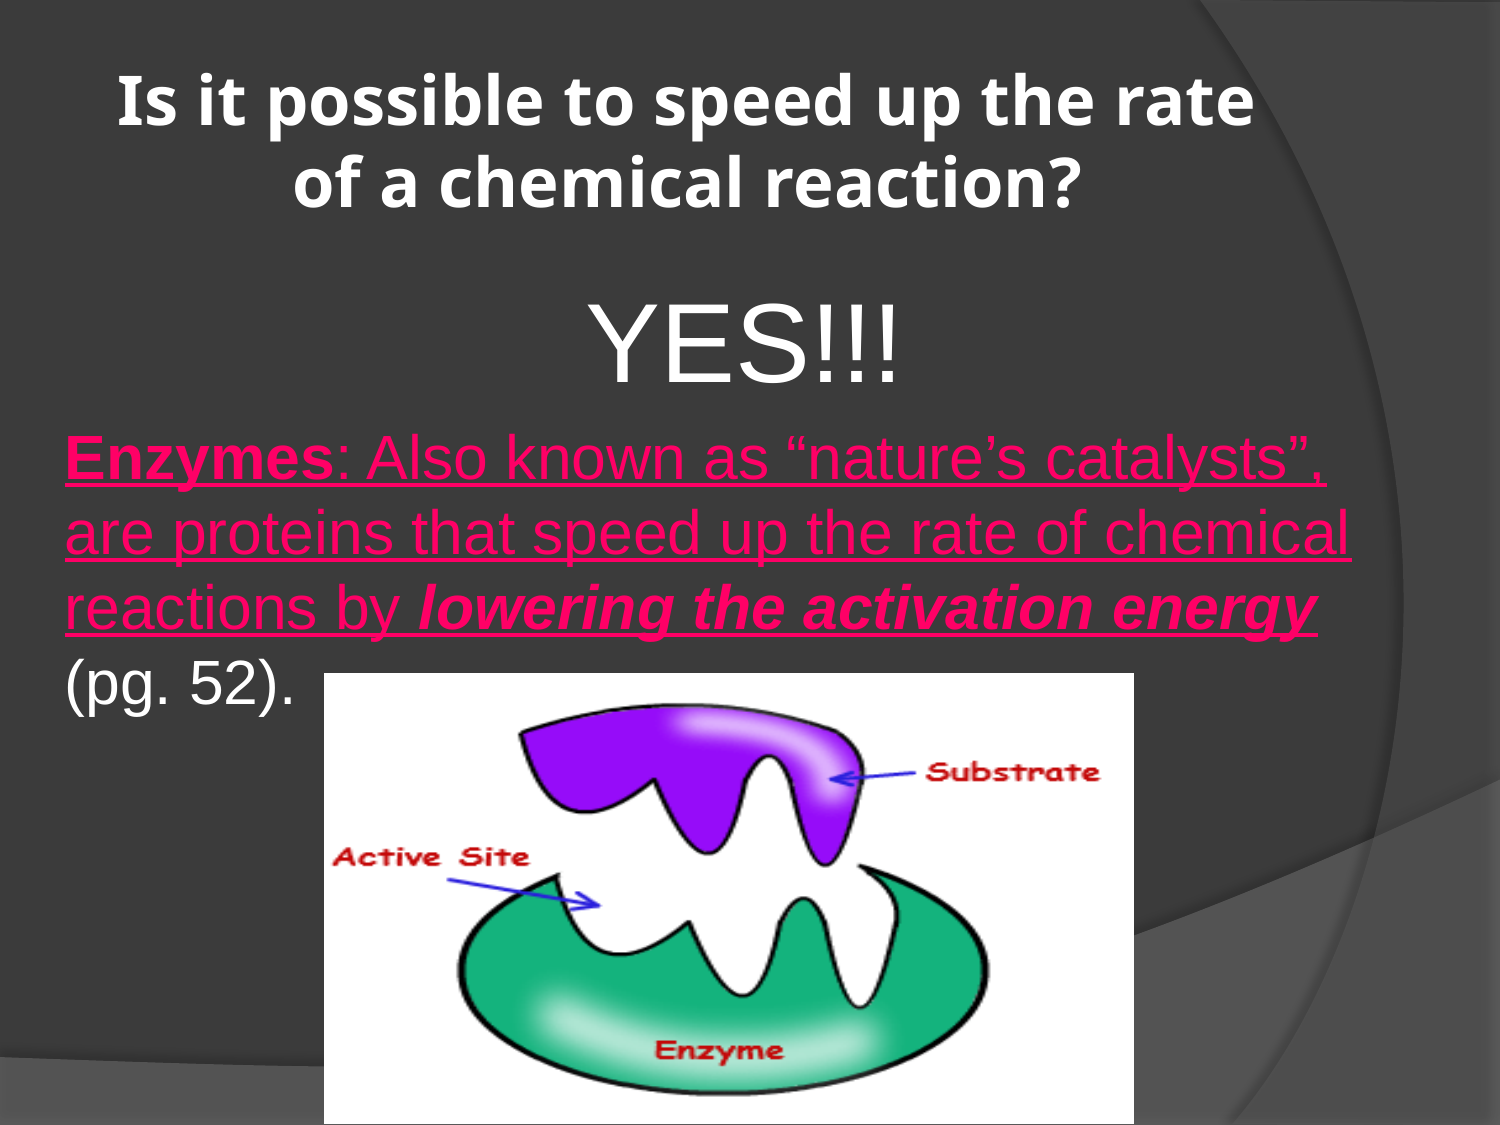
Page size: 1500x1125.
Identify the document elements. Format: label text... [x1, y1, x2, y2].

title Is it possible to speed up the rate of a chemical reaction? [75, 45, 1300, 233]
picture [324, 673, 1135, 1124]
list YES!!! Enzymes: Also known as “nature’s catalysts”, are proteins that speed up the rate of chemical reactions by lowering the activation energy (pg. 52). [50, 262, 1441, 795]
